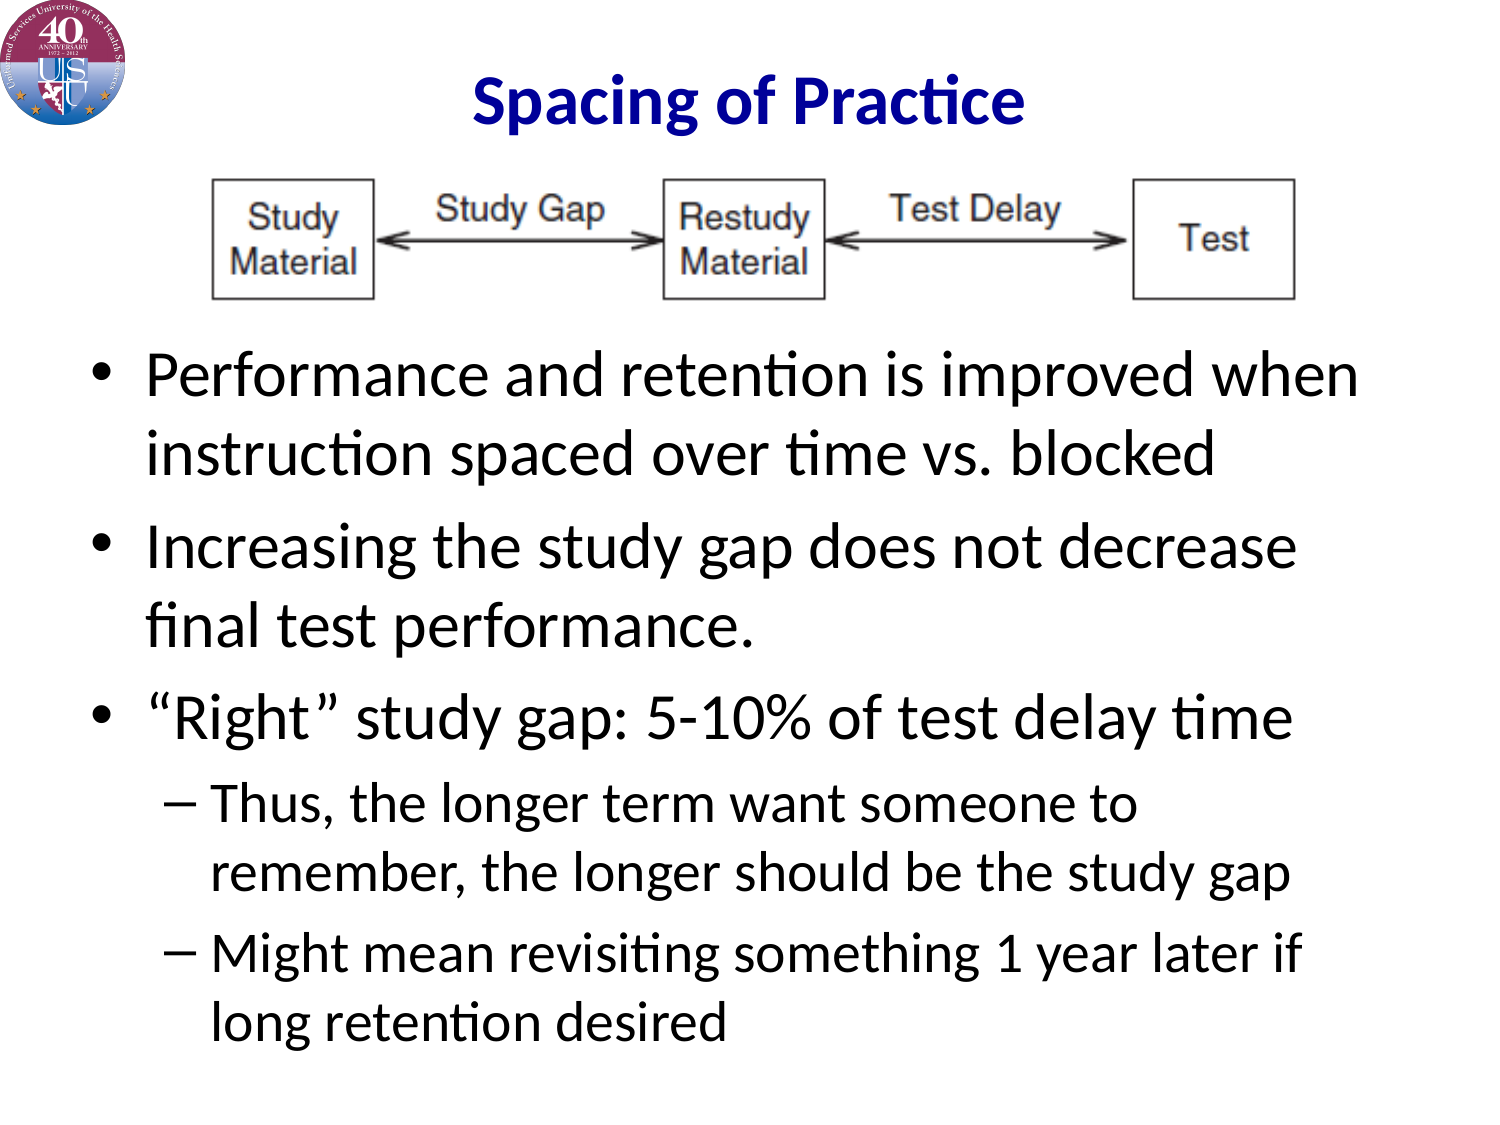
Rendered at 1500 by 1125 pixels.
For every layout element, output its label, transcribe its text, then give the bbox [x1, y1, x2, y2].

list Performance and retention is improved when instruction spaced over time vs. blocked Increasing the study gap does not decrease final test performance. “Right” study gap: 5-10% of test delay time Thus, the longer term want someone to remember, the longer should be the study gap Might mean revisiting something 1 year later if long retention desired [75, 323, 1425, 1066]
title Spacing of Practice [75, 45, 1425, 233]
picture [178, 141, 1322, 324]
picture [0, 0, 125, 125]
